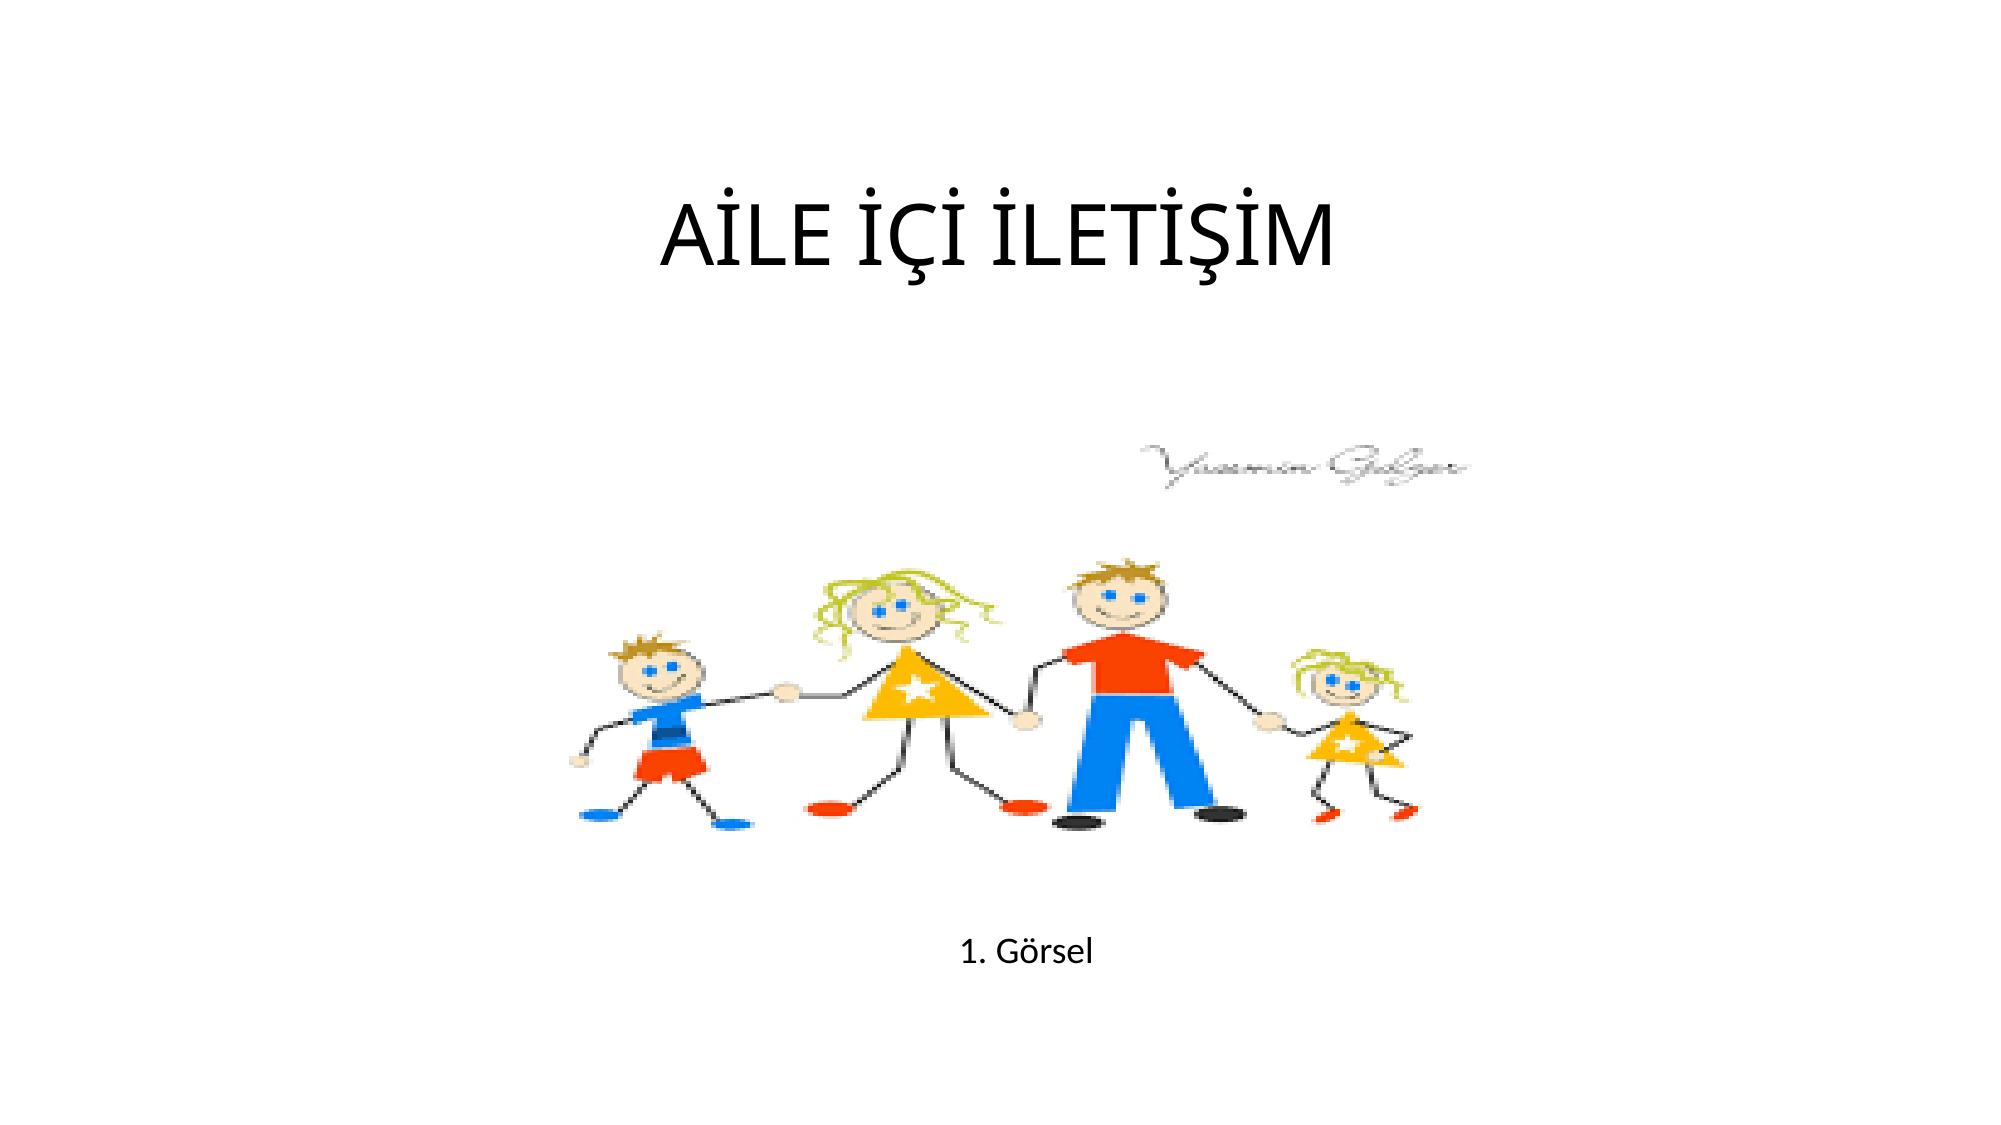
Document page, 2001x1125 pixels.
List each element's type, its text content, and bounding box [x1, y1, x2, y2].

picture [433, 314, 1531, 1020]
title AİLE İÇİ İLETİŞİM [249, 184, 1750, 292]
